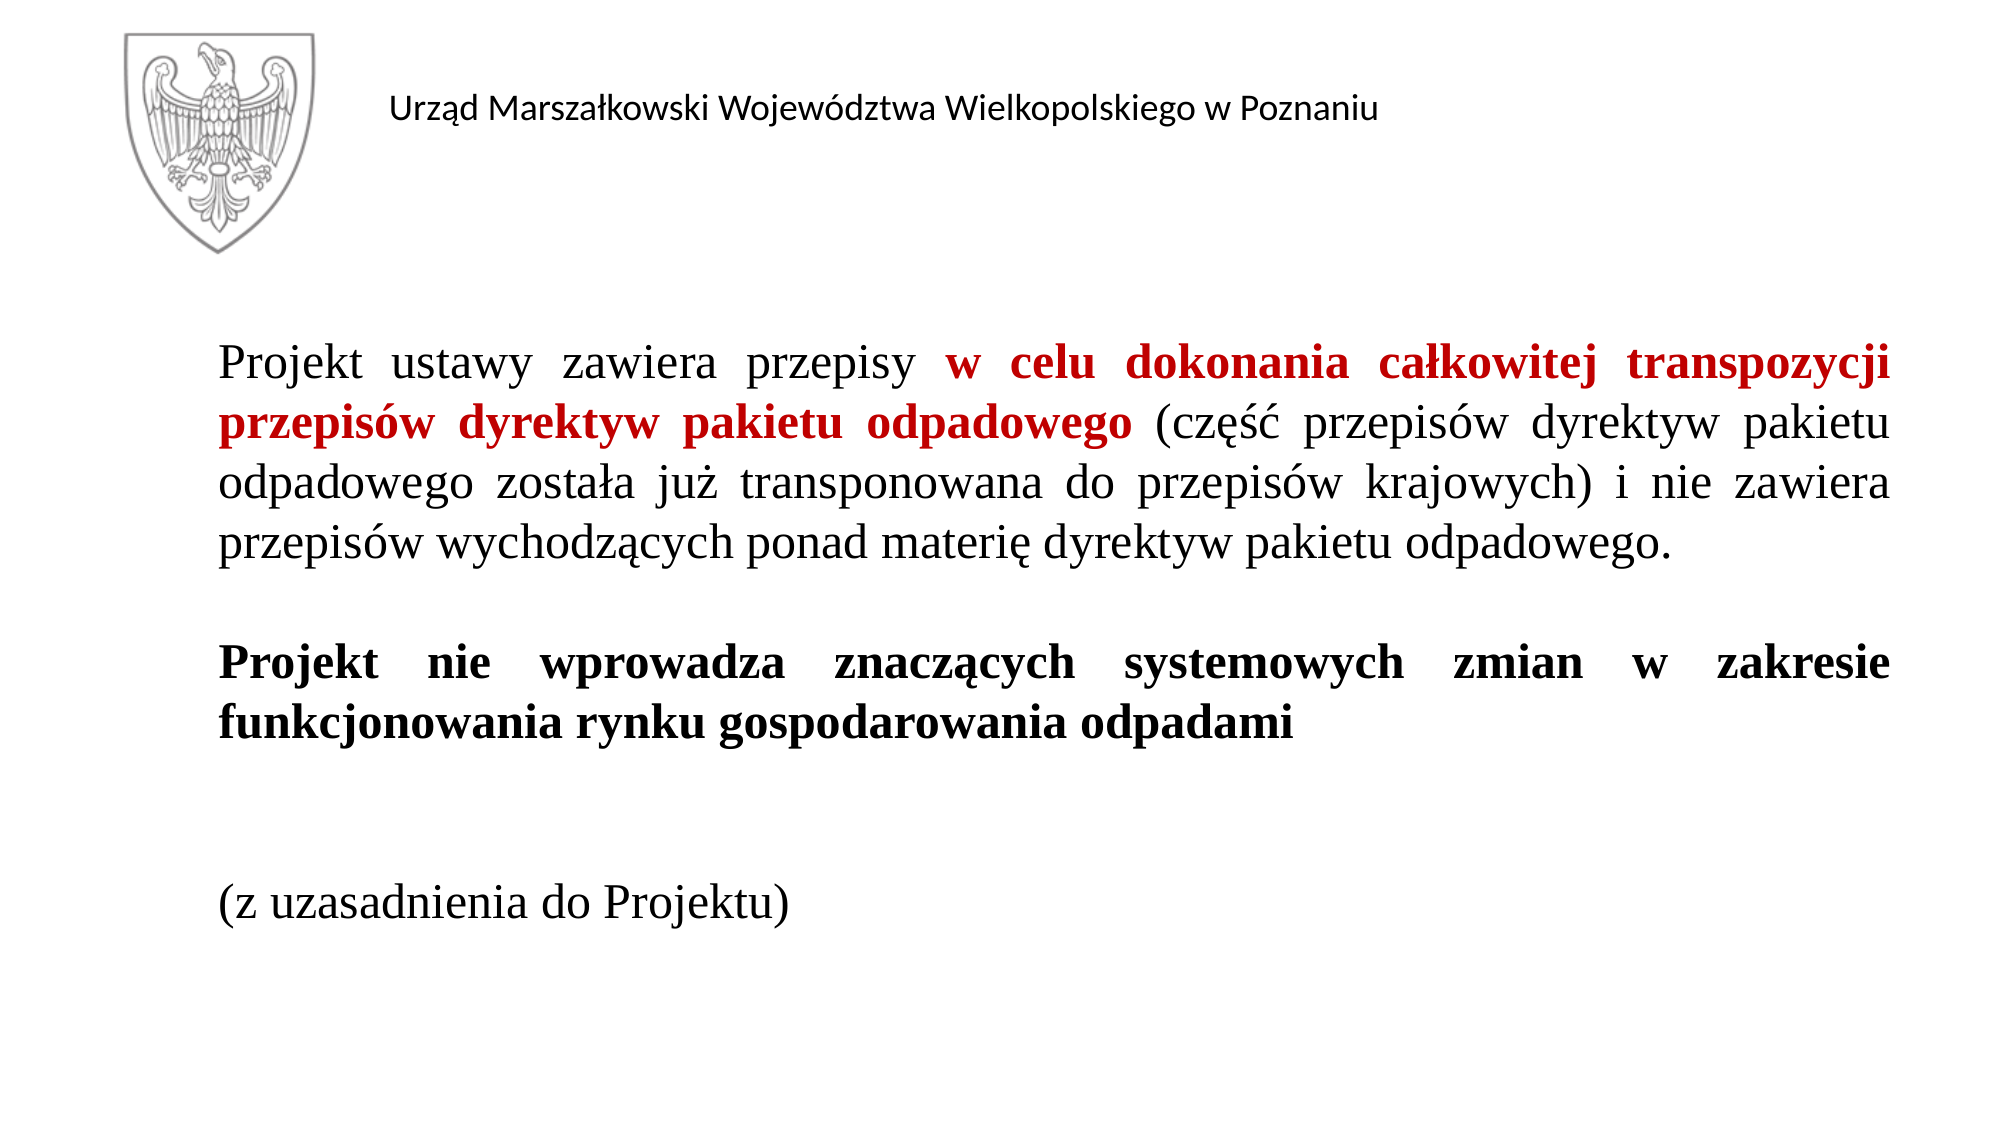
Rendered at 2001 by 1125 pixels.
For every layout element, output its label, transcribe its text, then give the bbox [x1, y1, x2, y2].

text_box Projekt ustawy zawiera przepisy w celu dokonania całkowitej transpozycji przepisów dyrektyw pakietu odpadowego (część przepisów dyrektyw pakietu odpadowego została już transponowana do przepisów krajowych) i nie zawiera przepisów wychodzących ponad materię dyrektyw pakietu odpadowego. Projekt nie wprowadza znaczących systemowych zmian w zakresie funkcjonowania rynku gospodarowania odpadami (z uzasadnienia do Projektu) [203, 320, 1907, 1059]
text_box Urząd Marszałkowski Województwa Wielkopolskiego w Poznaniu [373, 12, 1497, 200]
picture [90, 12, 346, 267]
